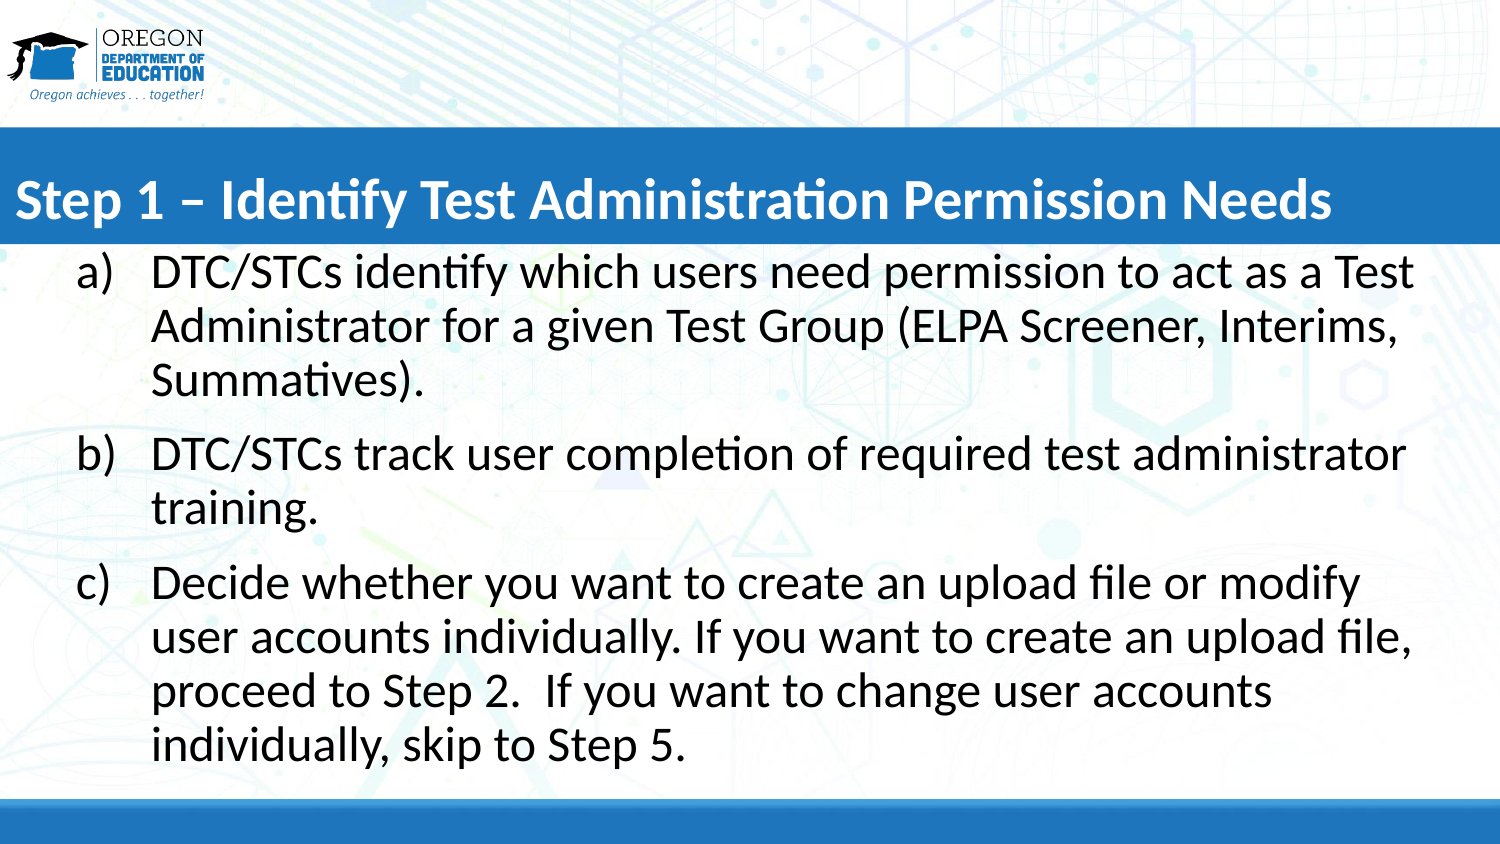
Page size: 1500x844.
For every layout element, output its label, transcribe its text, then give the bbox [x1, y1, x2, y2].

picture [0, 0, 1500, 127]
picture [0, 245, 1500, 844]
subtitle DTC/STCs identify which users need permission to act as a Test Administrator for a given Test Group (ELPA Screener, Interims, Summatives). DTC/STCs track user completion of required test administrator training. Decide whether you want to create an upload file or modify user accounts individually. If you want to create an upload file, proceed to Step 2. If you want to change user accounts individually, skip to Step 5. [48, 237, 1440, 442]
title Step 1 – Identify Test Administration Permission Needs [0, 126, 1401, 275]
picture [83, 449, 95, 467]
